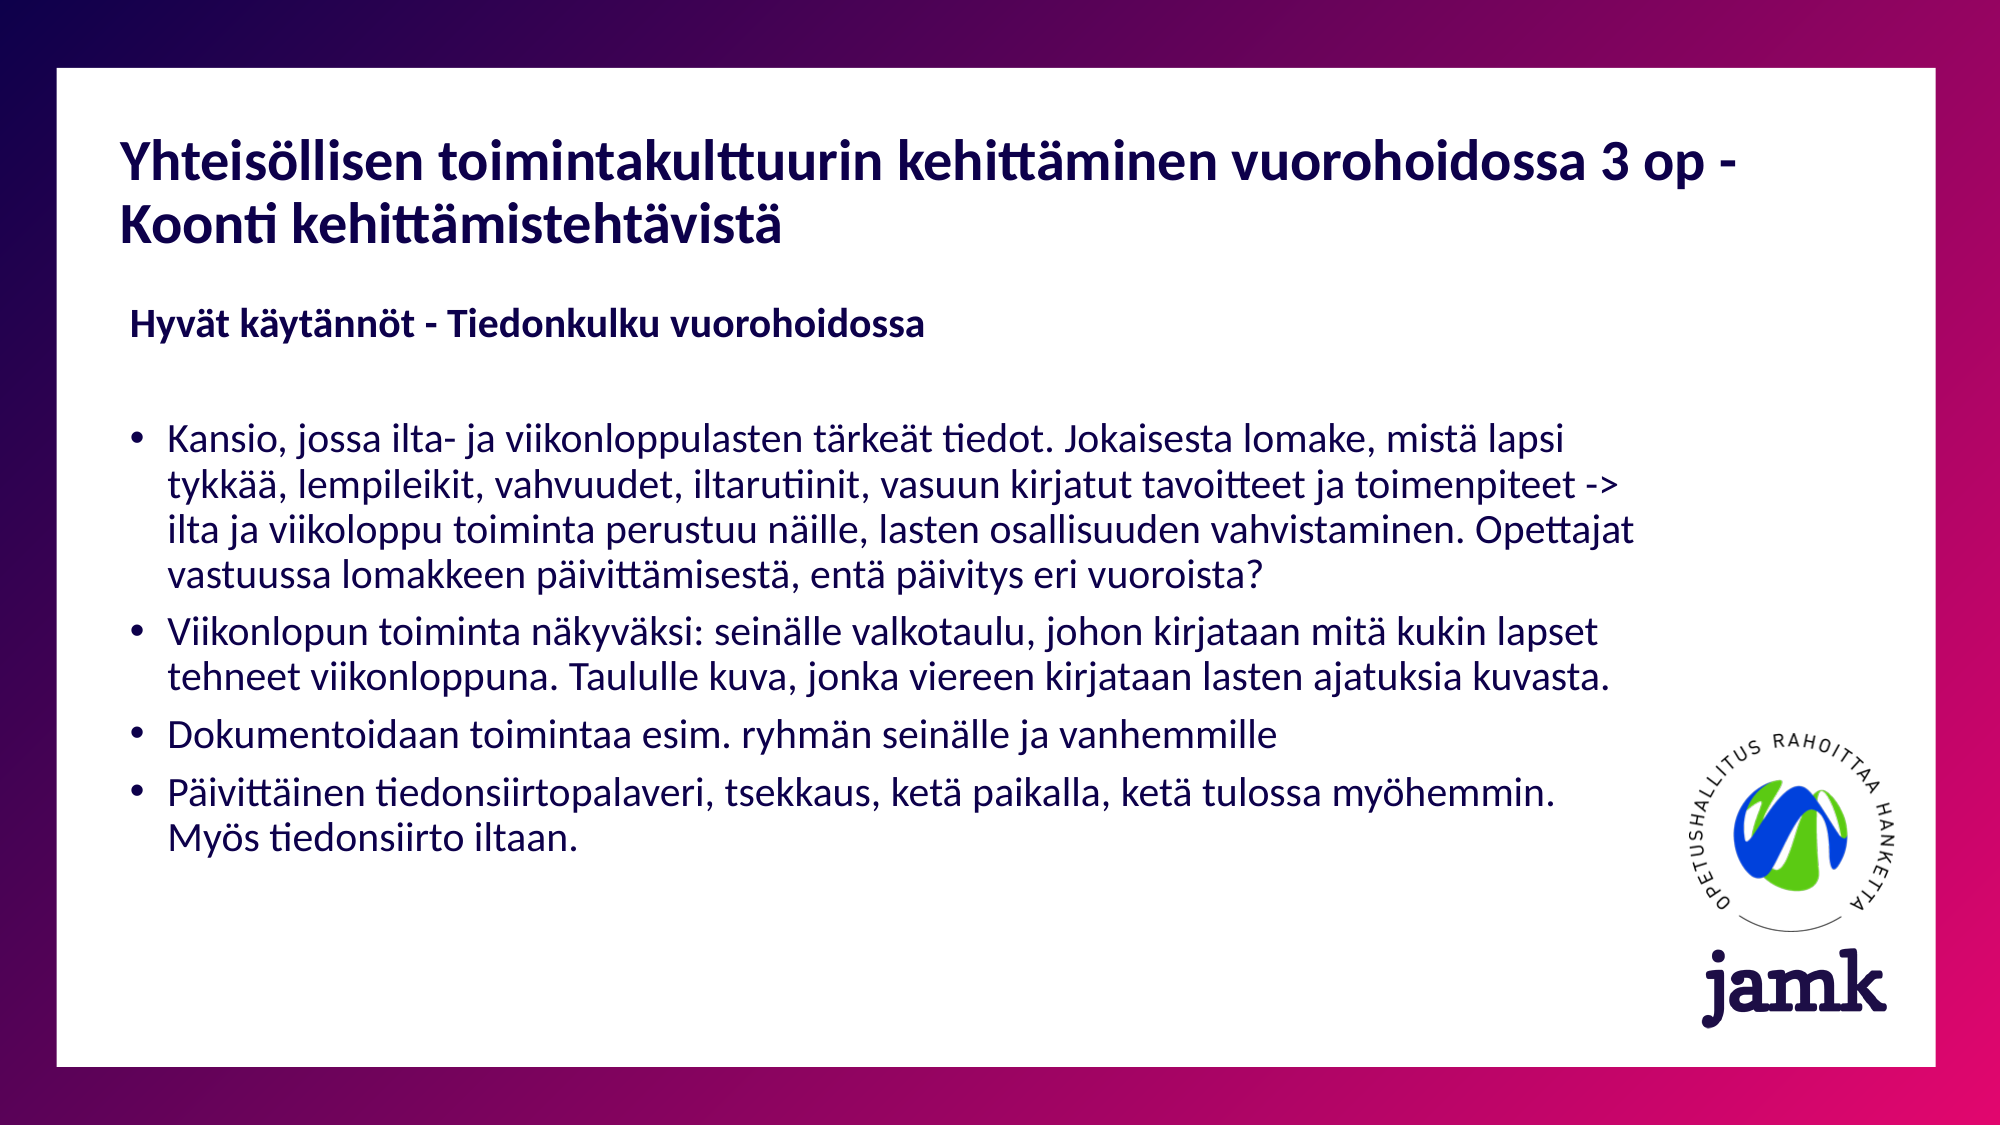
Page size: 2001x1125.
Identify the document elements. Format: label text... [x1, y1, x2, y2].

picture [1689, 733, 1895, 932]
picture [1689, 934, 1899, 1039]
text_box Hyvät käytännöt - Tiedonkulku vuorohoidossa Kansio, jossa ilta- ja viikonloppulasten tärkeät tiedot. Jokaisesta lomake, mistä lapsi tykkää, lempileikit, vahvuudet, iltarutiinit, vasuun kirjatut tavoitteet ja toimenpiteet -> ilta ja viikoloppu toiminta perustuu näille, lasten osallisuuden vahvistaminen. Opettajat vastuussa lomakkeen päivittämisestä, entä päivitys eri vuoroista? Viikonlopun toiminta näkyväksi: seinälle valkotaulu, johon kirjataan mitä kukin lapset tehneet viikonloppuna. Taululle kuva, jonka viereen kirjataan lasten ajatuksia kuvasta. Dokumentoidaan toimintaa esim. ryhmän seinälle ja vanhemmille Päivittäinen tiedonsiirtopalaveri, tsekkaus, ketä paikalla, ketä tulossa myöhemmin. Myös tiedonsiirto iltaan. [105, 294, 1673, 926]
title Yhteisöllisen toimintakulttuurin kehittäminen vuorohoidossa 3 op - Koonti kehittämistehtävistä [105, 122, 1830, 258]
